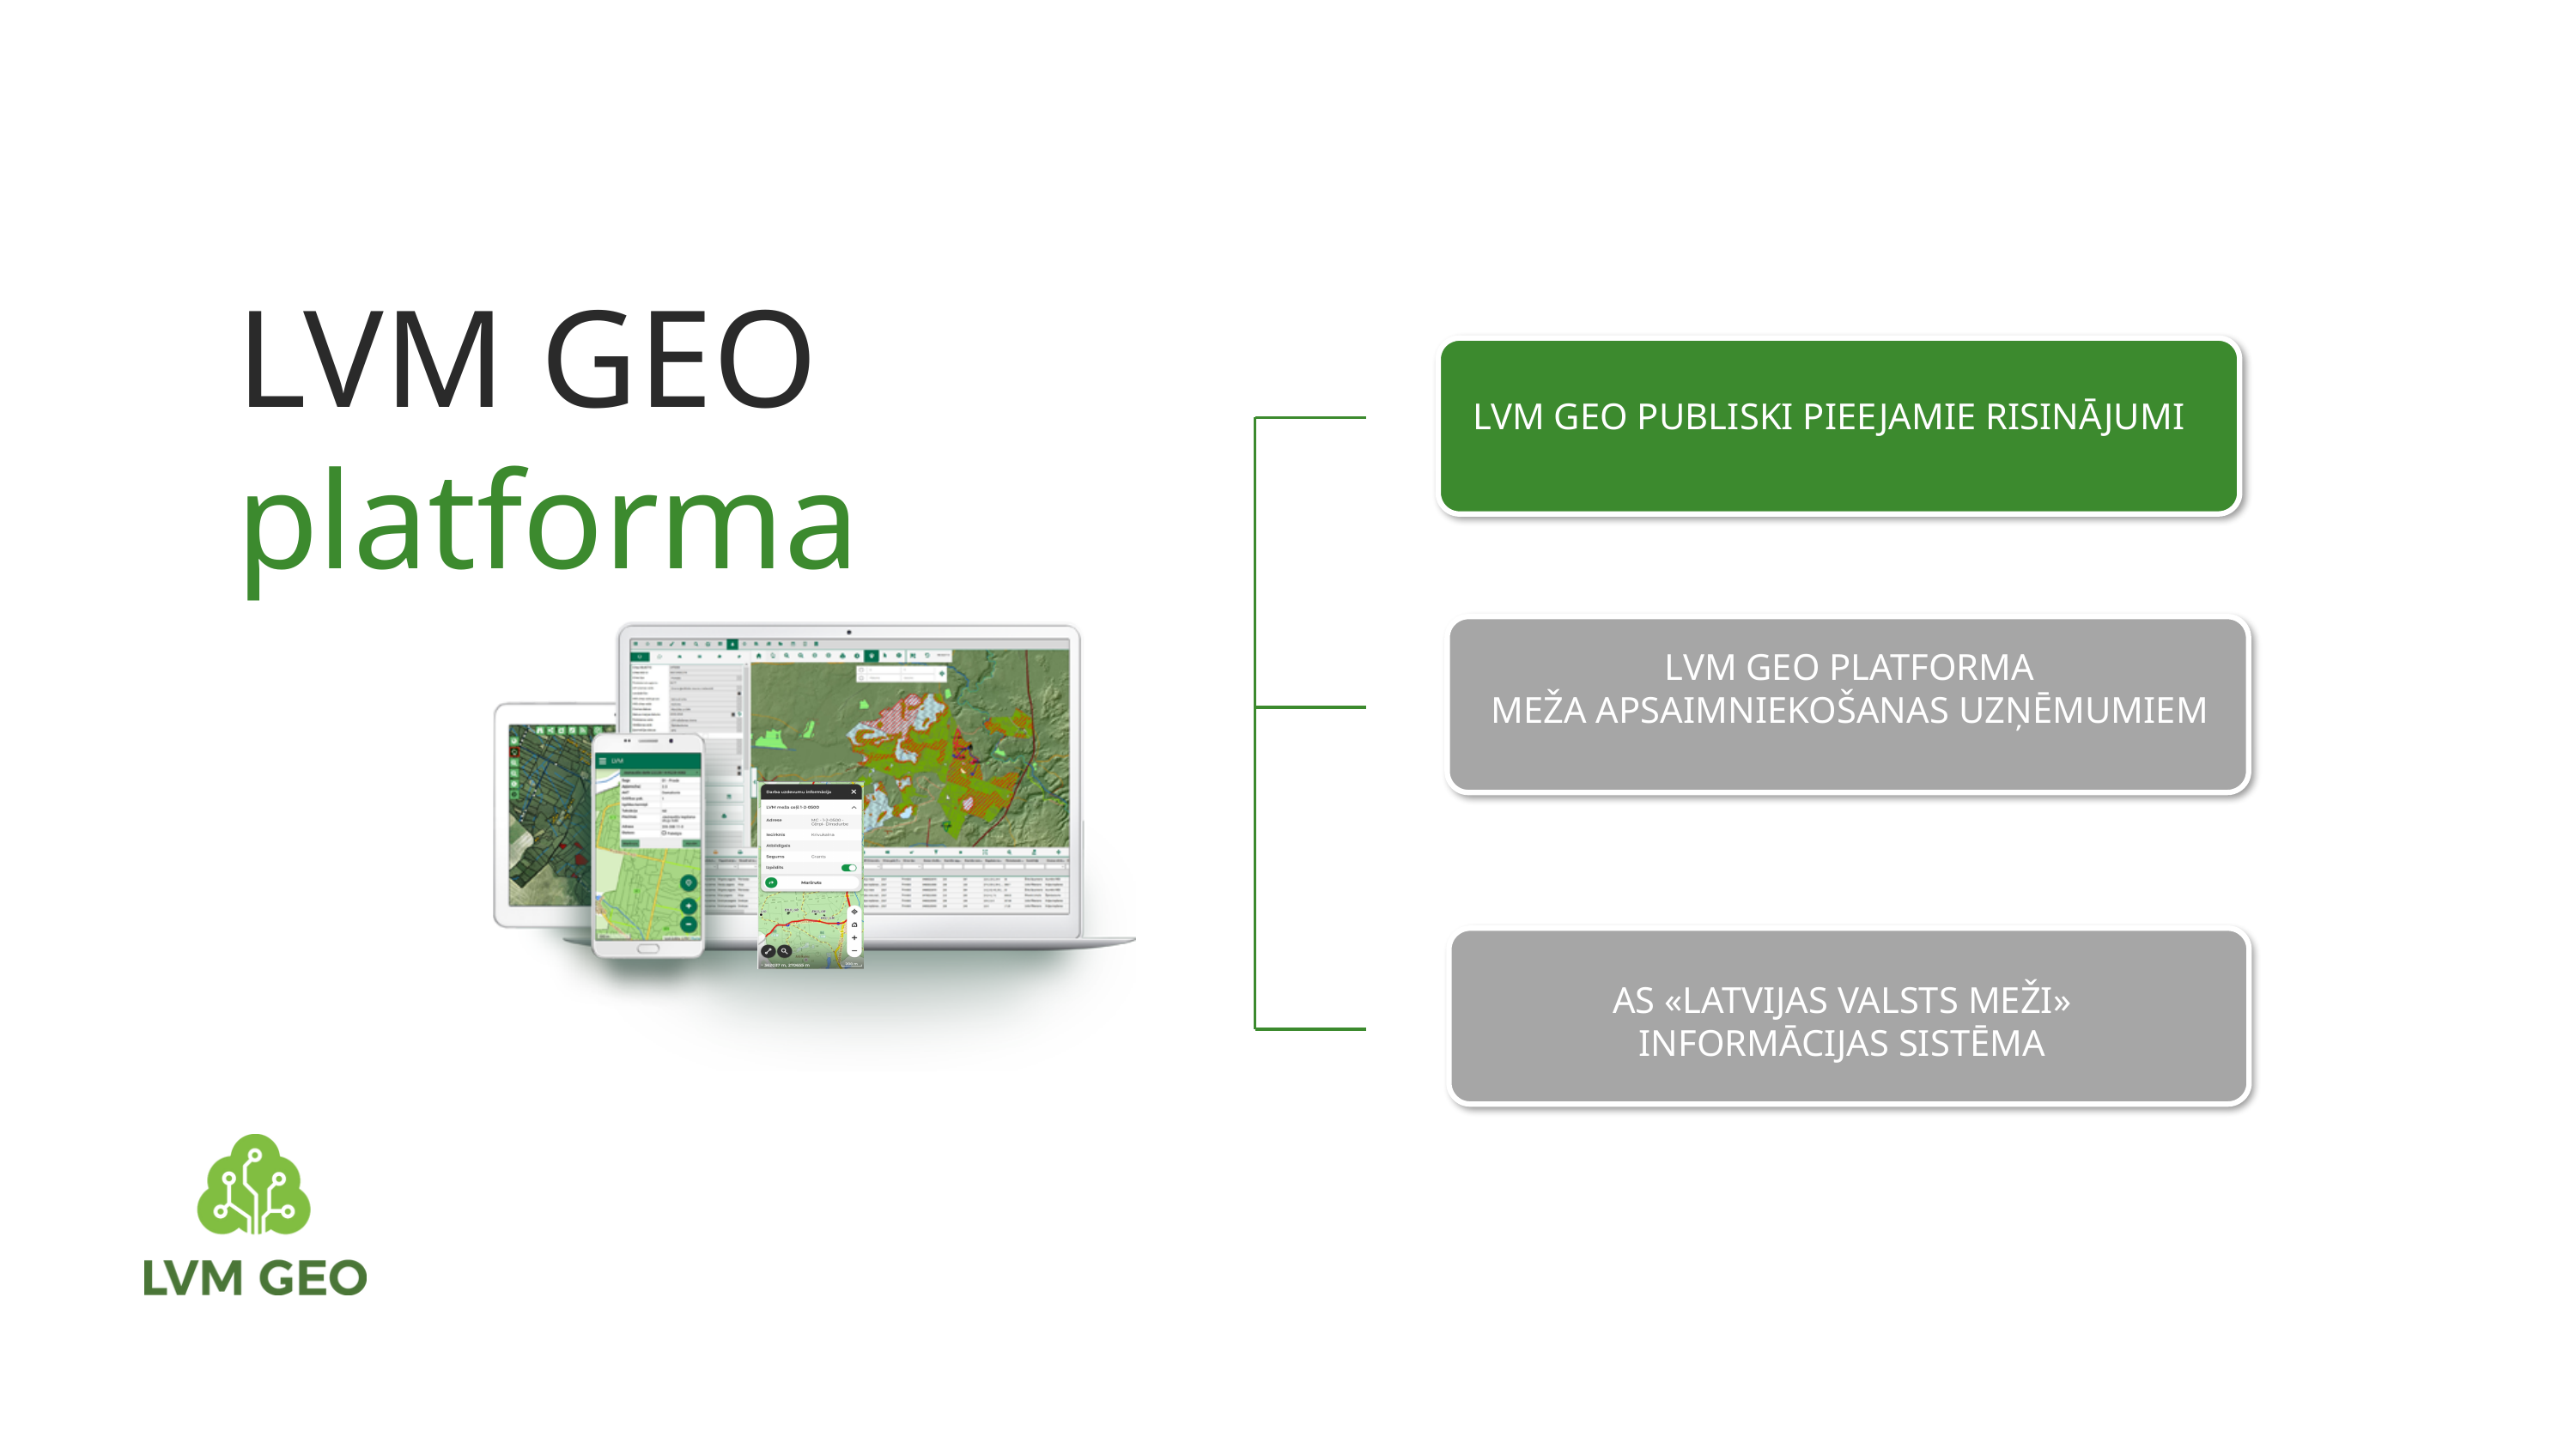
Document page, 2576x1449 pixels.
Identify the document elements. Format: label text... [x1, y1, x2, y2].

text_box LVM GEO publiski pieejamie risinājumi [1428, 386, 2230, 473]
text_box [1437, 337, 2240, 514]
text_box [1449, 928, 2250, 1105]
text_box [1449, 780, 2247, 793]
text_box As «latvijas valsts meži» Informācijas sistēma [1449, 971, 2236, 1100]
picture [492, 621, 1136, 1071]
text_box Lvm geo platforma Meža apsaimniekošanas uzņēmumiem [1449, 638, 2251, 780]
picture [144, 1134, 367, 1295]
text_box LVM GEO platforma [235, 273, 1110, 596]
text_box [1447, 616, 2249, 779]
